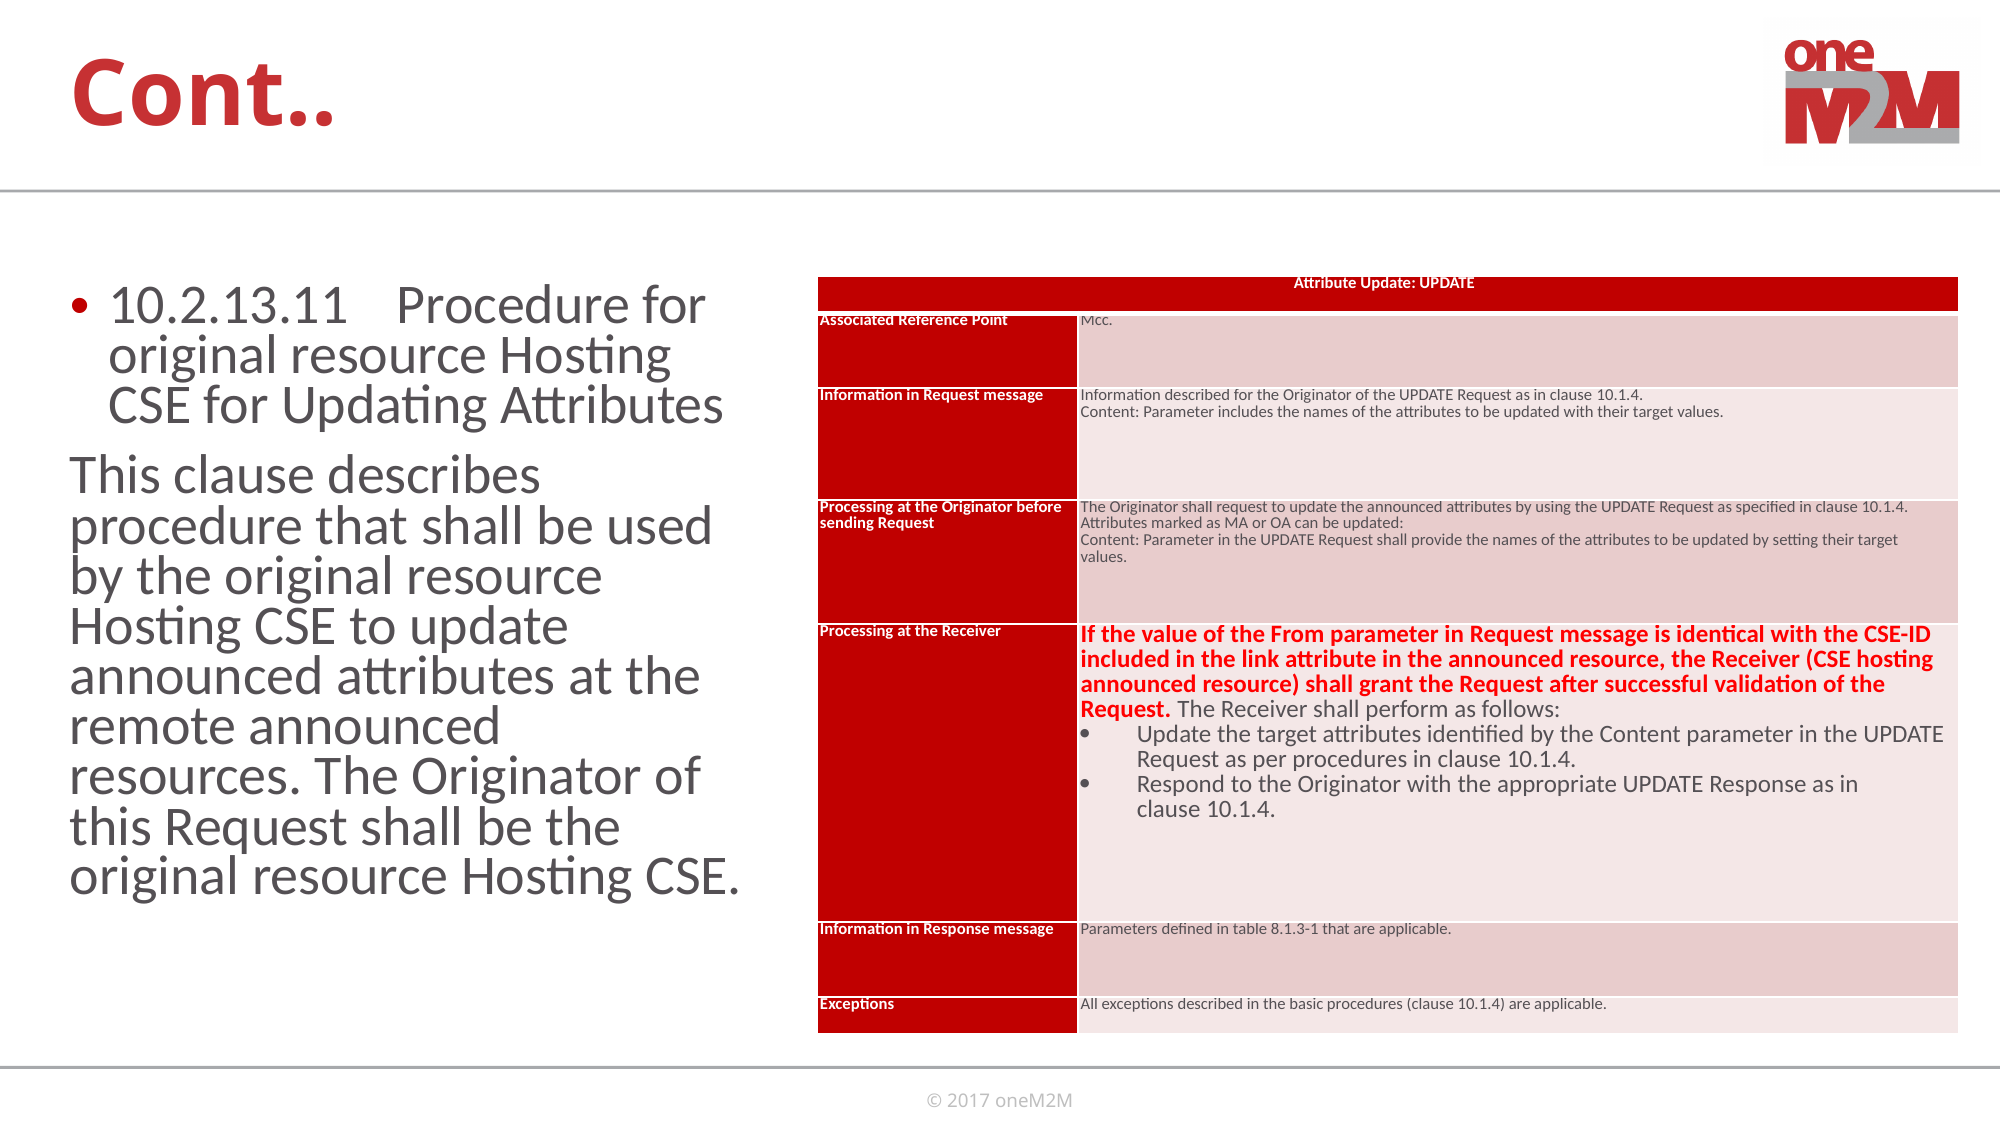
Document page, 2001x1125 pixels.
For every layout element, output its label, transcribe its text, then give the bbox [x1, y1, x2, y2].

title Cont.. [54, 0, 1343, 193]
picture [1763, 17, 1981, 166]
list 10.2.13.11 Procedure for original resource Hosting CSE for Updating Attributes This clause describes procedure that shall be used by the original resource Hosting CSE to update announced attributes at the remote announced resources. The Originator of this Request shall be the original resource Hosting CSE. [54, 276, 760, 990]
table_cell Exceptions [818, 998, 1077, 1033]
table_cell Information in Request message [818, 389, 1077, 499]
table_cell Associated Reference Point [818, 316, 1077, 387]
table_cell Information in Response message [818, 923, 1077, 996]
table_cell Information described for the Originator of the UPDATE Request as in clause 10.1.4. Content: Parameter includes the names of the attributes to be updated with their target values. [1079, 389, 1958, 499]
table_cell Mcc. [1079, 316, 1958, 387]
table_cell All exceptions described in the basic procedures (clause 10.1.4) are applicable. [1079, 998, 1958, 1033]
table_cell Processing at the Receiver [818, 625, 1077, 921]
table_cell The Originator shall request to update the announced attributes by using the UPDATE Request as specified in clause 10.1.4. Attributes marked as MA or OA can be updated: Content: Parameter in the UPDATE Request shall provide the names of the attributes to be updated by setting their target values. [1079, 501, 1958, 623]
table_header Attribute Update: UPDATE [818, 277, 1958, 311]
table_cell If the value of the From parameter in Request message is identical with the CSE-ID included in the link attribute in the announced resource, the Receiver (CSE hosting announced resource) shall grant the Request after successful validation of the Request. The Receiver shall perform as follows: Update the target attributes identified by the Content parameter in the UPDATE Request as per procedures in clause 10.1.4. Respond to the Originator with the appropriate UPDATE Response as in clause 10.1.4. [1079, 625, 1958, 921]
table_cell Parameters defined in table 8.1.3-1 that are applicable. [1079, 923, 1958, 996]
table_cell Processing at the Originator before sending Request [818, 501, 1077, 623]
